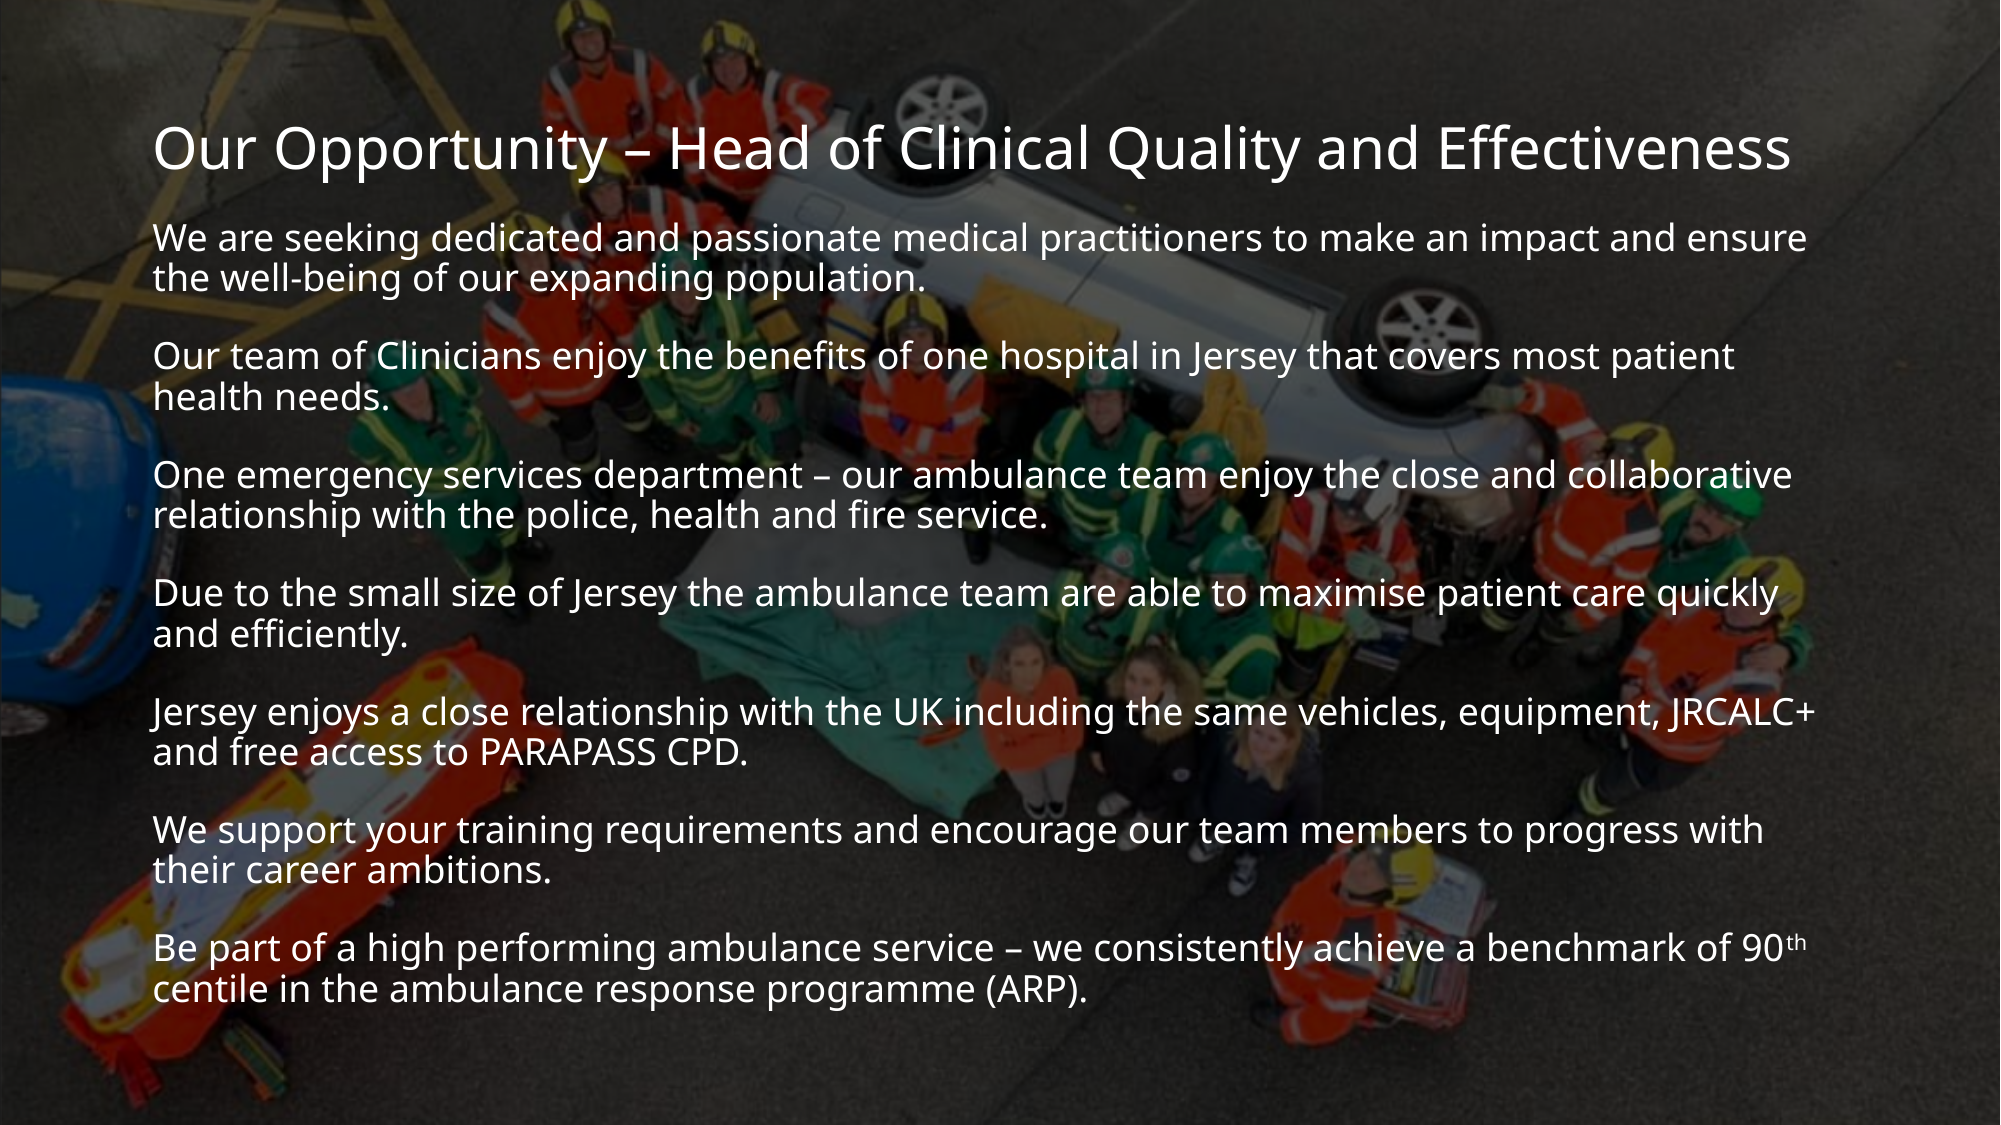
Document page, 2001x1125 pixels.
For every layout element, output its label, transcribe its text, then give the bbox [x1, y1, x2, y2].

list Our Opportunity – Head of Clinical Quality and Effectiveness We are seeking dedicated and passionate medical practitioners to make an impact and ensure the well-being of our expanding population. Our team of Clinicians enjoy the benefits of one hospital in Jersey that covers most patient health needs. One emergency services department – our ambulance team enjoy the close and collaborative relationship with the police, health and fire service. Due to the small size of Jersey the ambulance team are able to maximise patient care quickly and efficiently. Jersey enjoys a close relationship with the UK including the same vehicles, equipment, JRCALC+ and free access to PARAPASS CPD. We support your training requirements and encourage our team members to progress with their career ambitions. Be part of a high performing ambulance service – we consistently achieve a benchmark of 90th centile in the ambulance response programme (ARP). [137, 111, 437, 1071]
list Our Opportunity – Head of Clinical Quality and Effectiveness We are seeking dedicated and passionate medical practitioners to make an impact and ensure the well-being of our expanding population. Our team of Clinicians enjoy the benefits of one hospital in Jersey that covers most patient health needs. One emergency services department – our ambulance team enjoy the close and collaborative relationship with the police, health and fire service. Due to the small size of Jersey the ambulance team are able to maximise patient care quickly and efficiently. Jersey enjoys a close relationship with the UK including the same vehicles, equipment, JRCALC+ and free access to PARAPASS CPD. We support your training requirements and encourage our team members to progress with their career ambitions. Be part of a high performing ambulance service – we consistently achieve a benchmark of 90th centile in the ambulance response programme (ARP). [1563, 111, 1863, 1071]
picture [437, 0, 1563, 1125]
